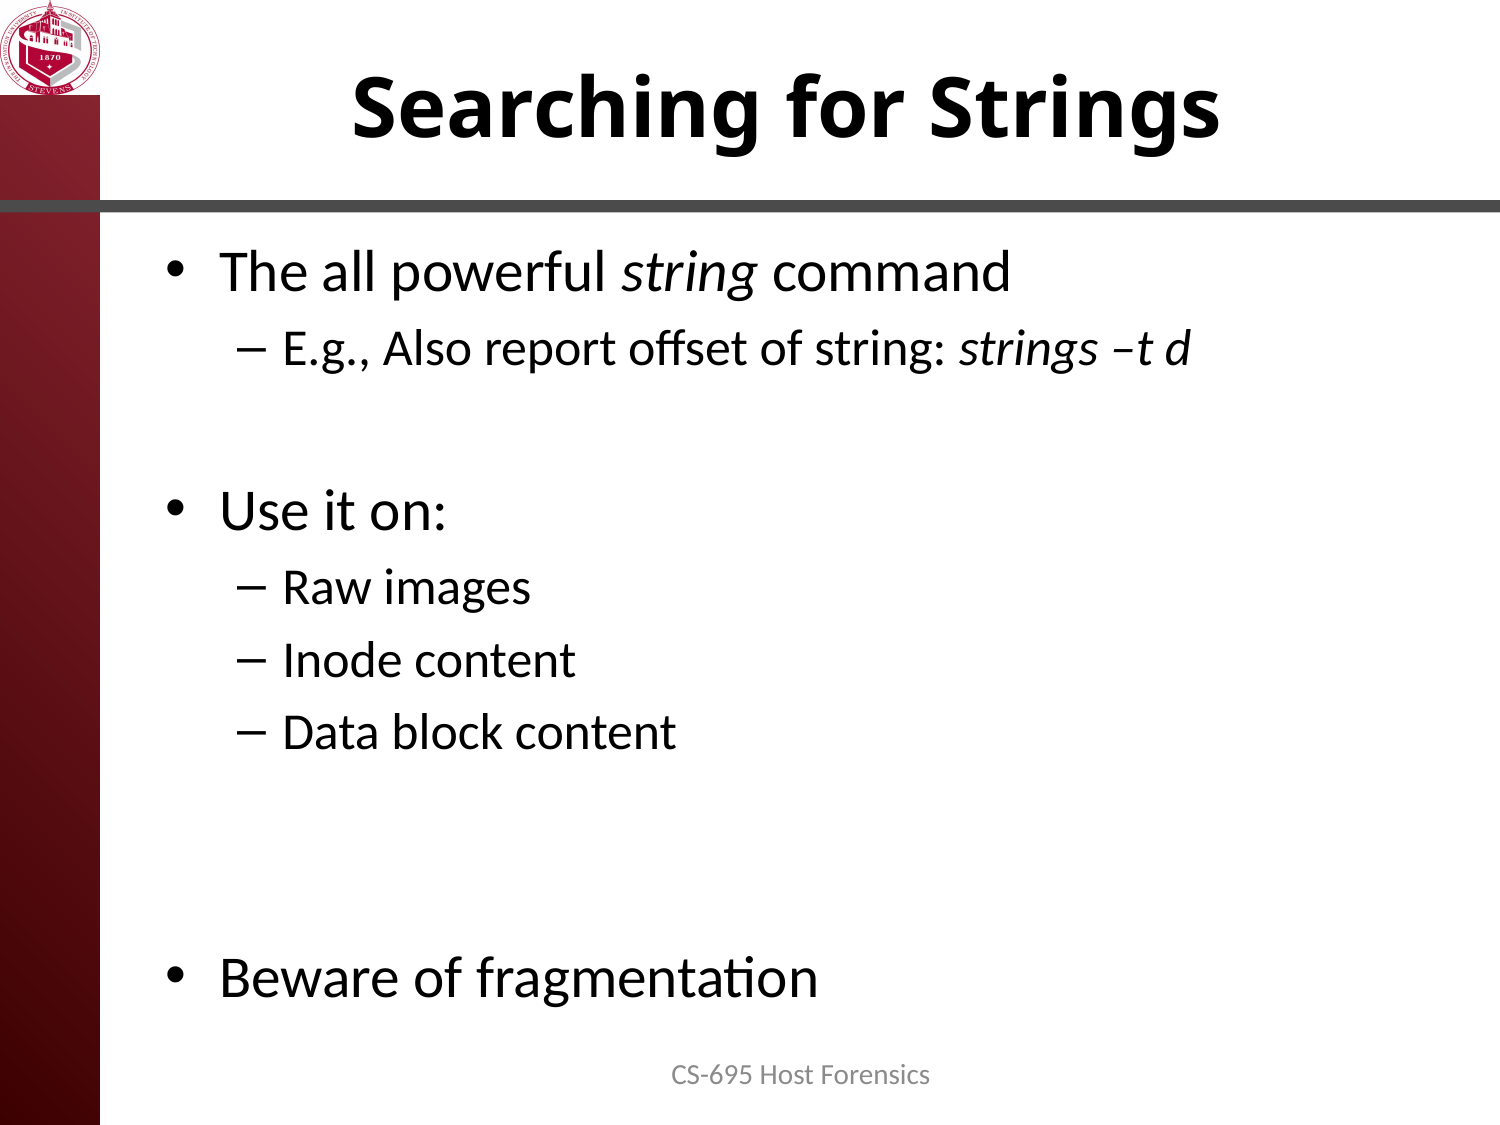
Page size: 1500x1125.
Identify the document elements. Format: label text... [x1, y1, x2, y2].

picture [0, 0, 100, 95]
footer CS-695 Host Forensics [614, 1042, 988, 1103]
title Searching for Strings [149, 21, 1426, 188]
list The all powerful string command E.g., Also report offset of string: strings –t d Use it on: Raw images Inode content Data block content Beware of fragmentation [149, 224, 1426, 1026]
